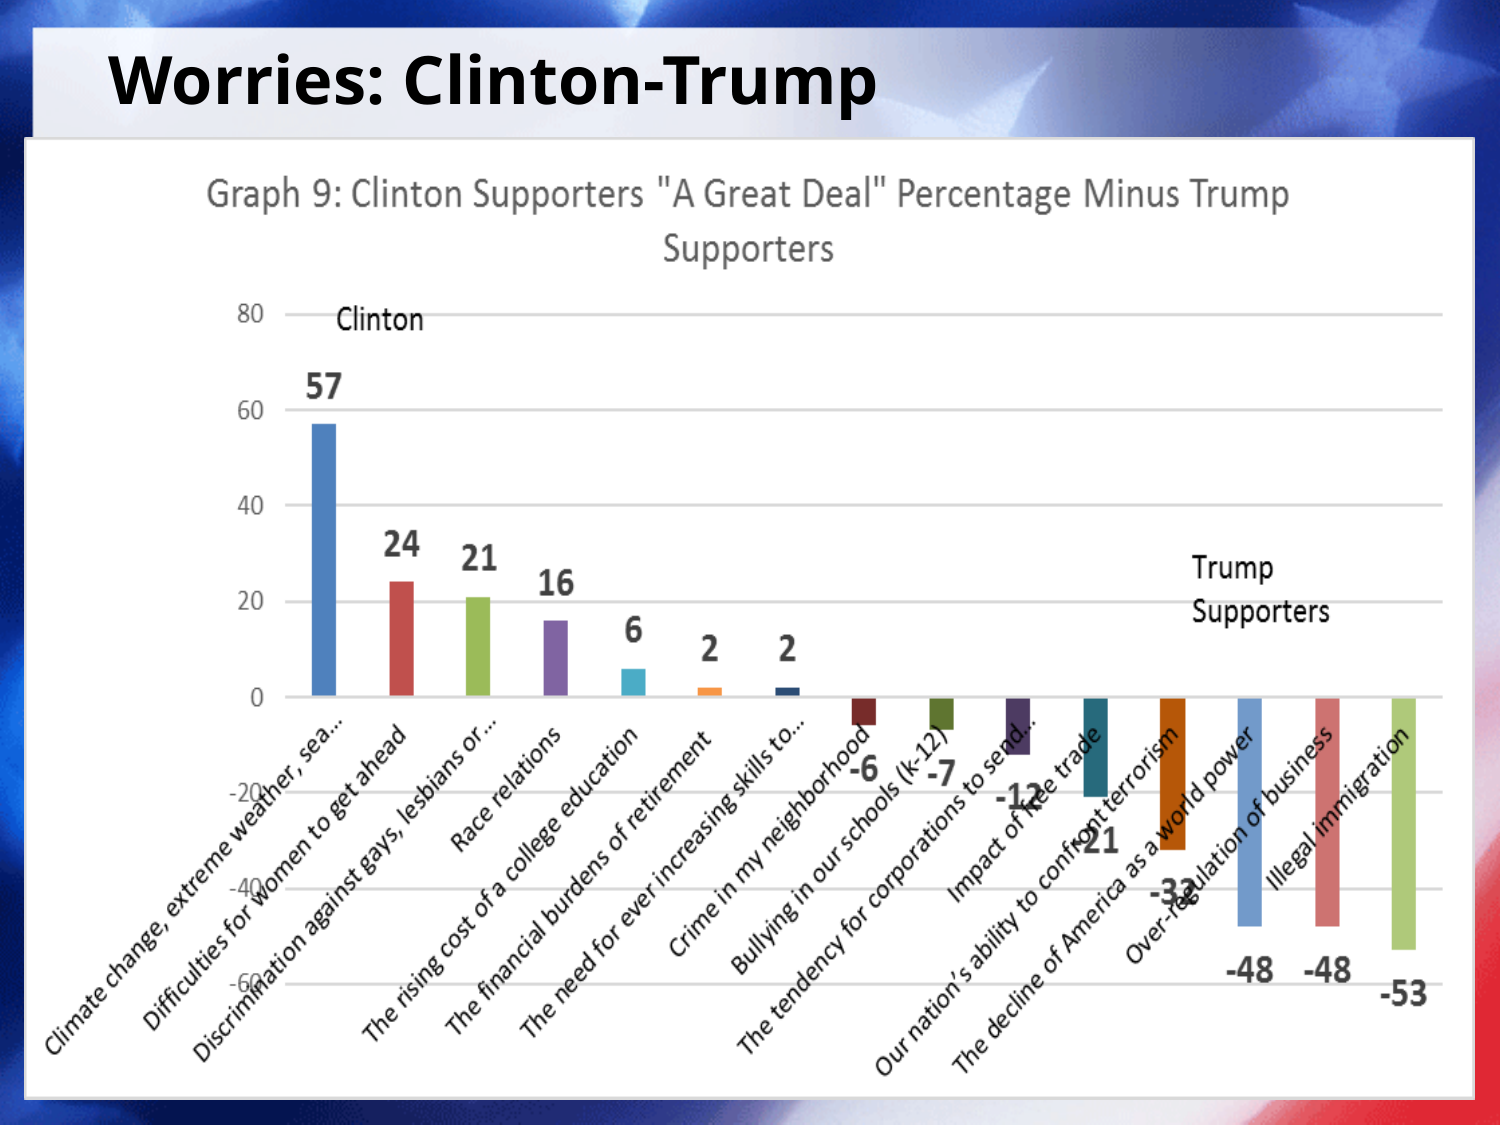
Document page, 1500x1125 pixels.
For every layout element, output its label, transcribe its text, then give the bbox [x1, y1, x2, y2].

picture [0, 0, 1500, 1125]
title Worries: Clinton-Trump [93, 24, 1407, 125]
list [24, 137, 1476, 1101]
